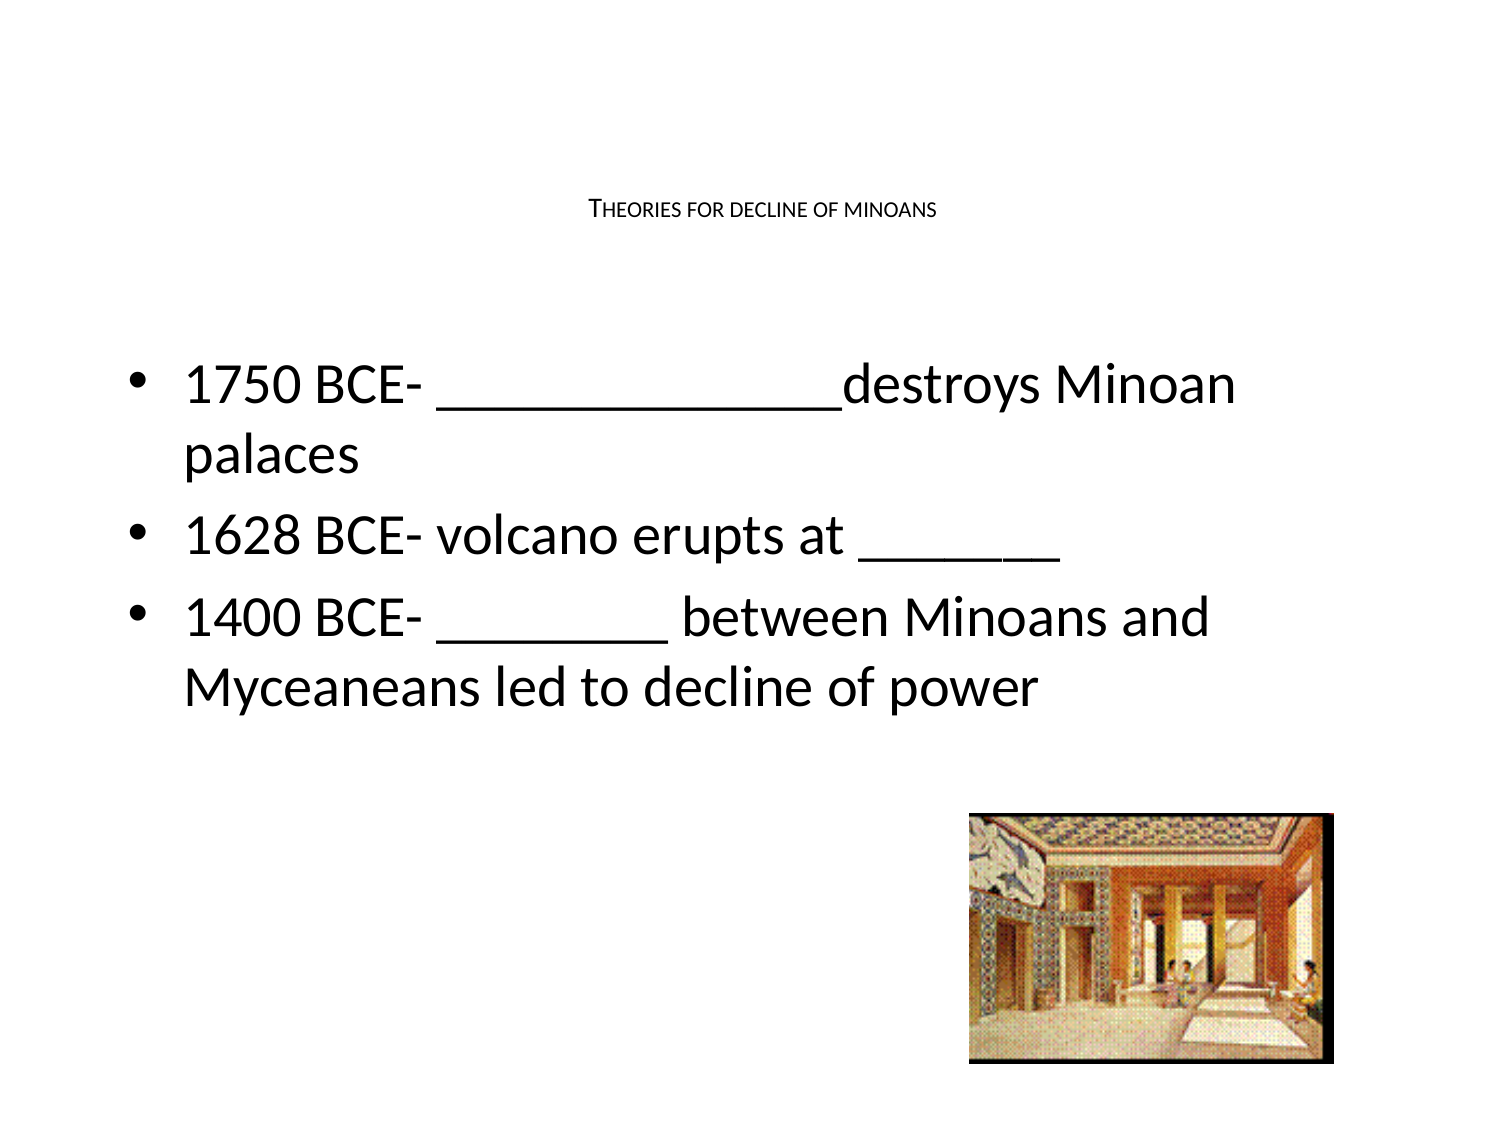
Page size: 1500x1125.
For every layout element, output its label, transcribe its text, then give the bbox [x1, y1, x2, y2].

picture [969, 813, 1334, 1065]
title THEORIES FOR DECLINE OF MINOANS [87, 112, 1438, 300]
list 1750 BCE- ______________destroys Minoan palaces 1628 BCE- volcano erupts at _______ 1400 BCE- ________ between Minoans and Myceaneans led to decline of power [112, 337, 1413, 738]
